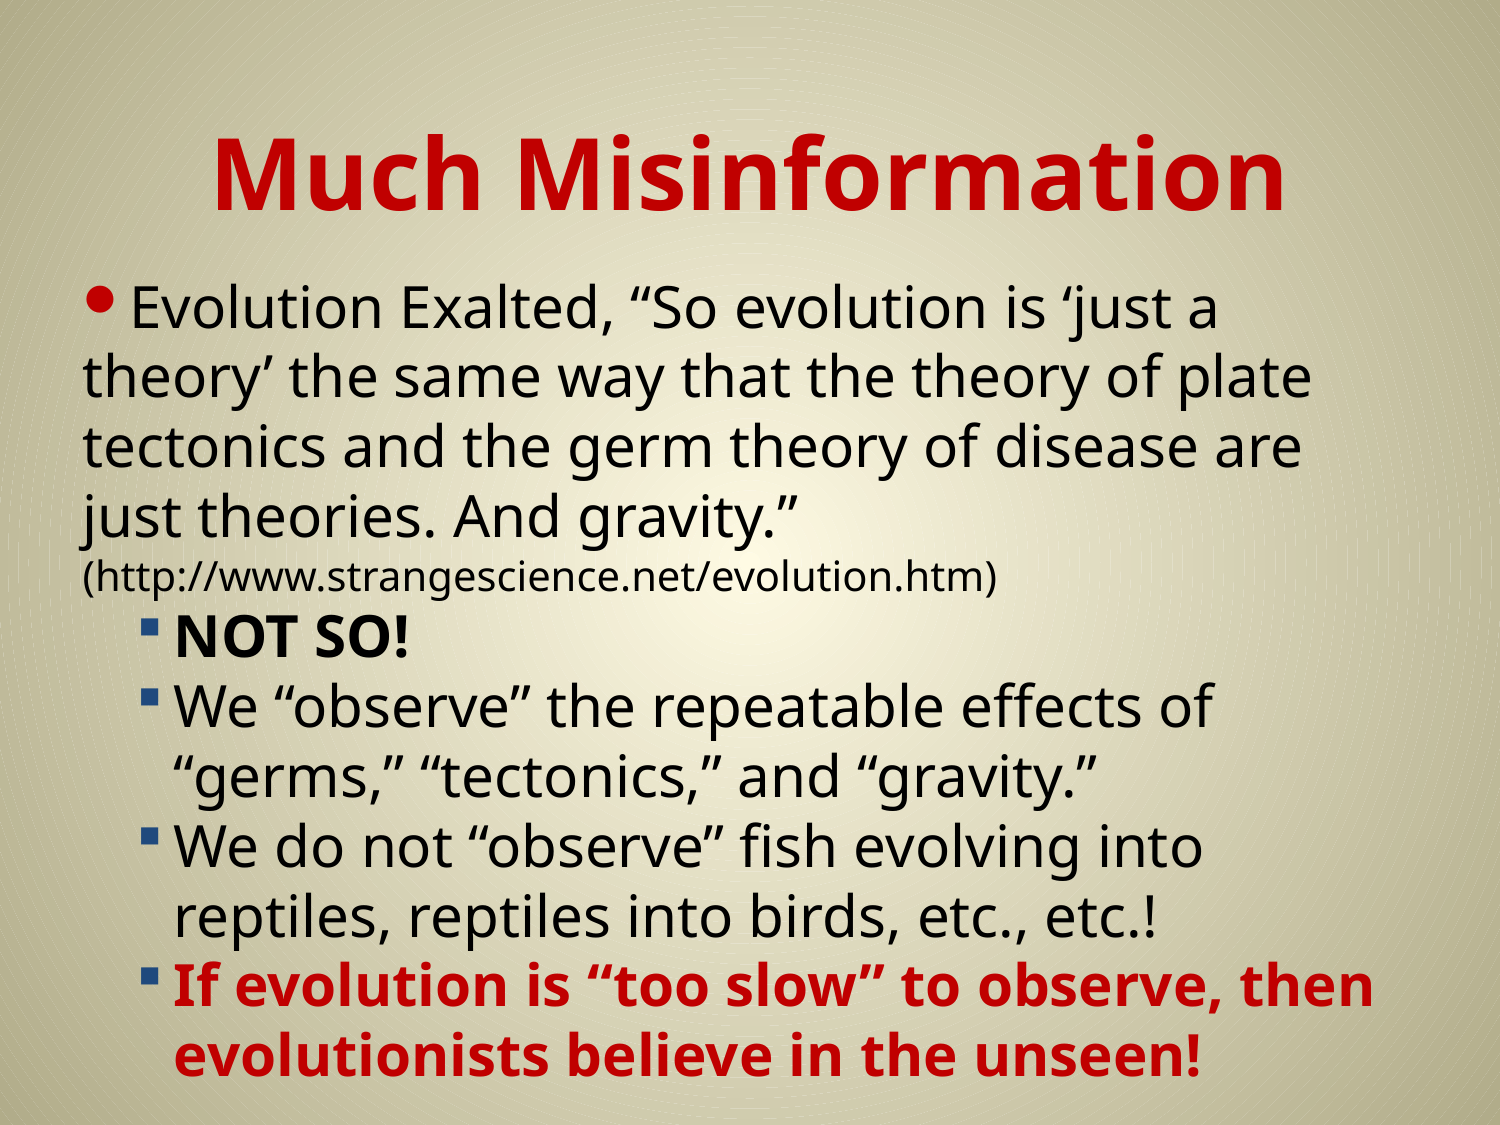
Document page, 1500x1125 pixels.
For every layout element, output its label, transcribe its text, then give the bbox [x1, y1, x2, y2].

list Evolution Exalted, “So evolution is ‘just a theory’ the same way that the theory of plate tectonics and the germ theory of disease are just theories. And gravity.” (http://www.strangescience.net/evolution.htm) NOT SO! We “observe” the repeatable effects of “germs,” “tectonics,” and “gravity.” We do not “observe” fish evolving into reptiles, reptiles into birds, etc., etc.! If evolution is “too slow” to observe, then evolutionists believe in the unseen! [75, 262, 1425, 1125]
title Much Misinformation [75, 50, 1425, 238]
